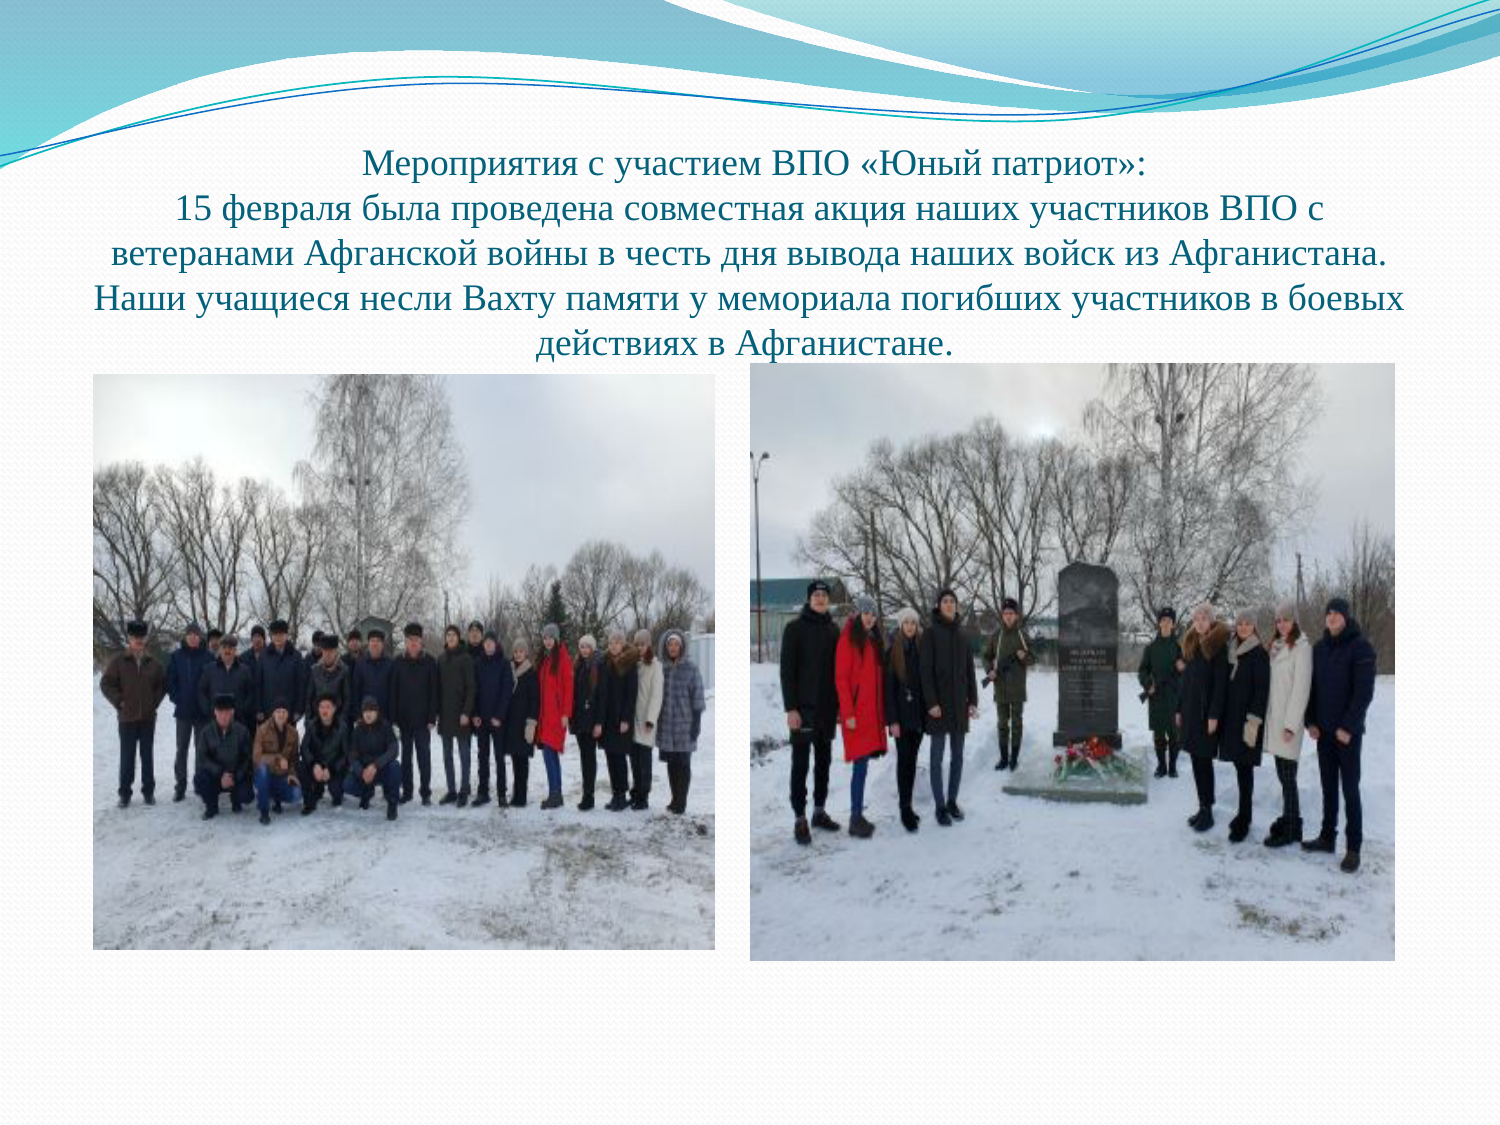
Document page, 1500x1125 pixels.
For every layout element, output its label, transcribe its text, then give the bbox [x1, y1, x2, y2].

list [749, 362, 1395, 962]
picture [93, 374, 716, 950]
title Мероприятия с участием ВПО «Юный патриот»: 15 февраля была проведена совместная акция наших участников ВПО с ветеранами Афганской войны в честь дня вывода наших войск из Афганистана. Наши учащиеся несли Вахту памяти у мемориала погибших участников в боевых действиях в Афганистане. [75, 115, 1425, 364]
